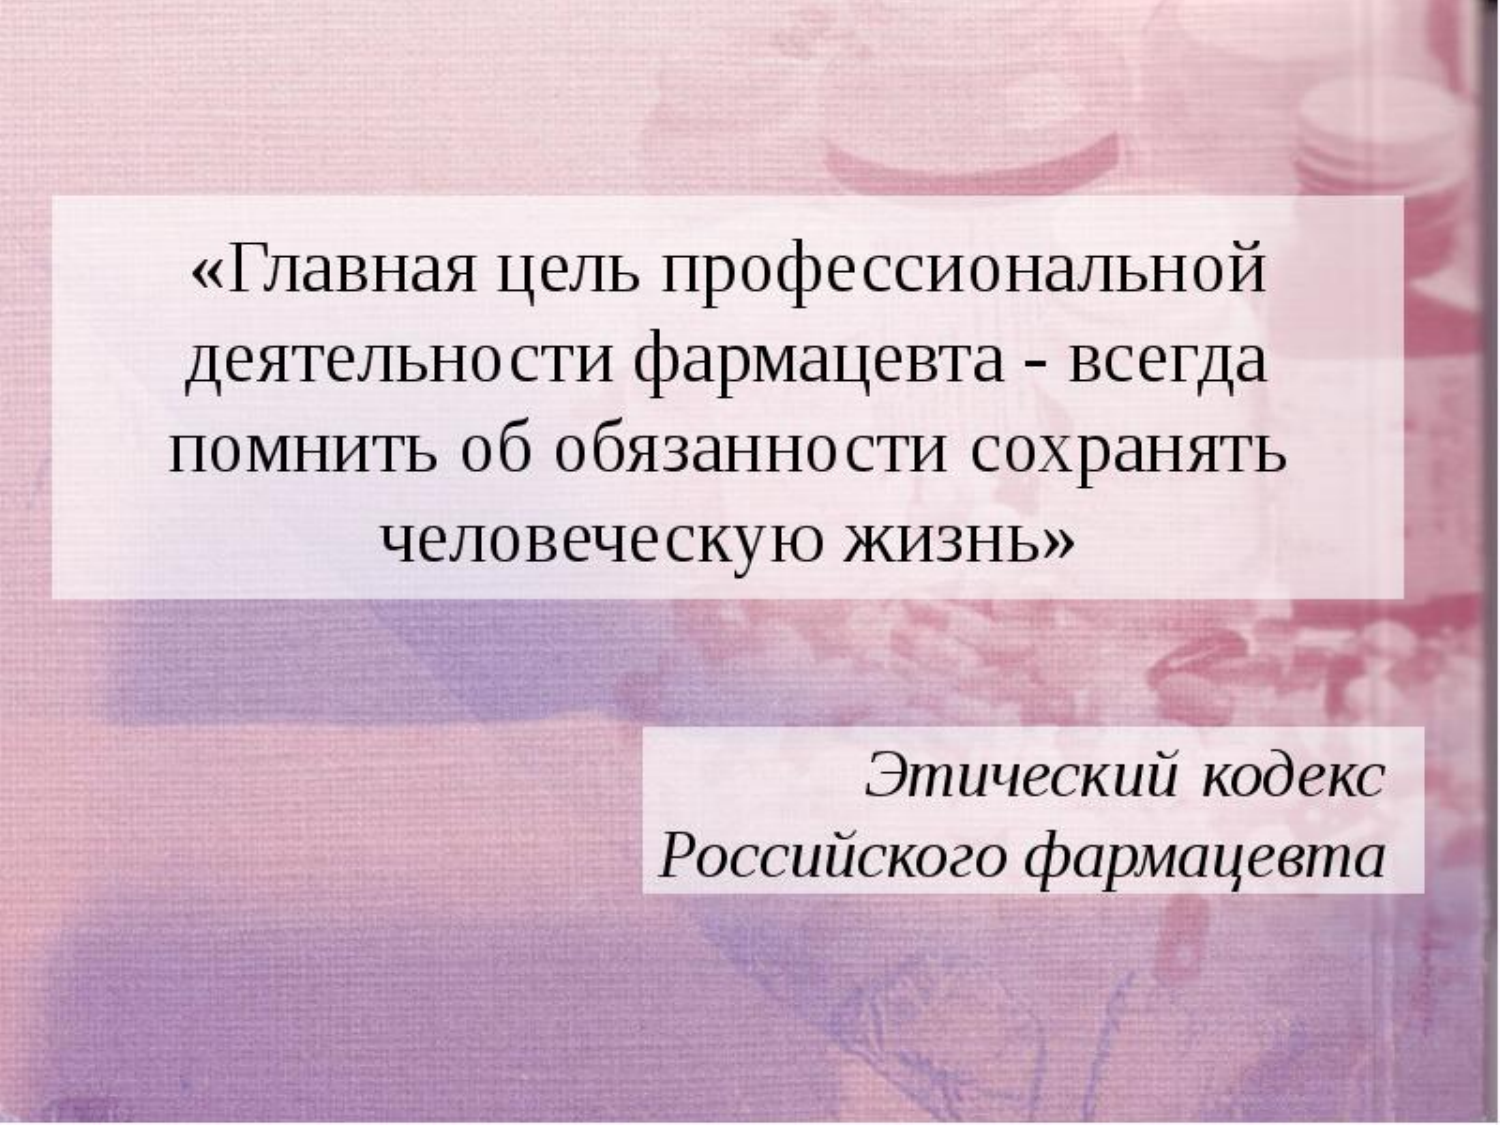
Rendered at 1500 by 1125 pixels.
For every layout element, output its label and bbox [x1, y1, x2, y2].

list [0, 0, 1500, 1125]
